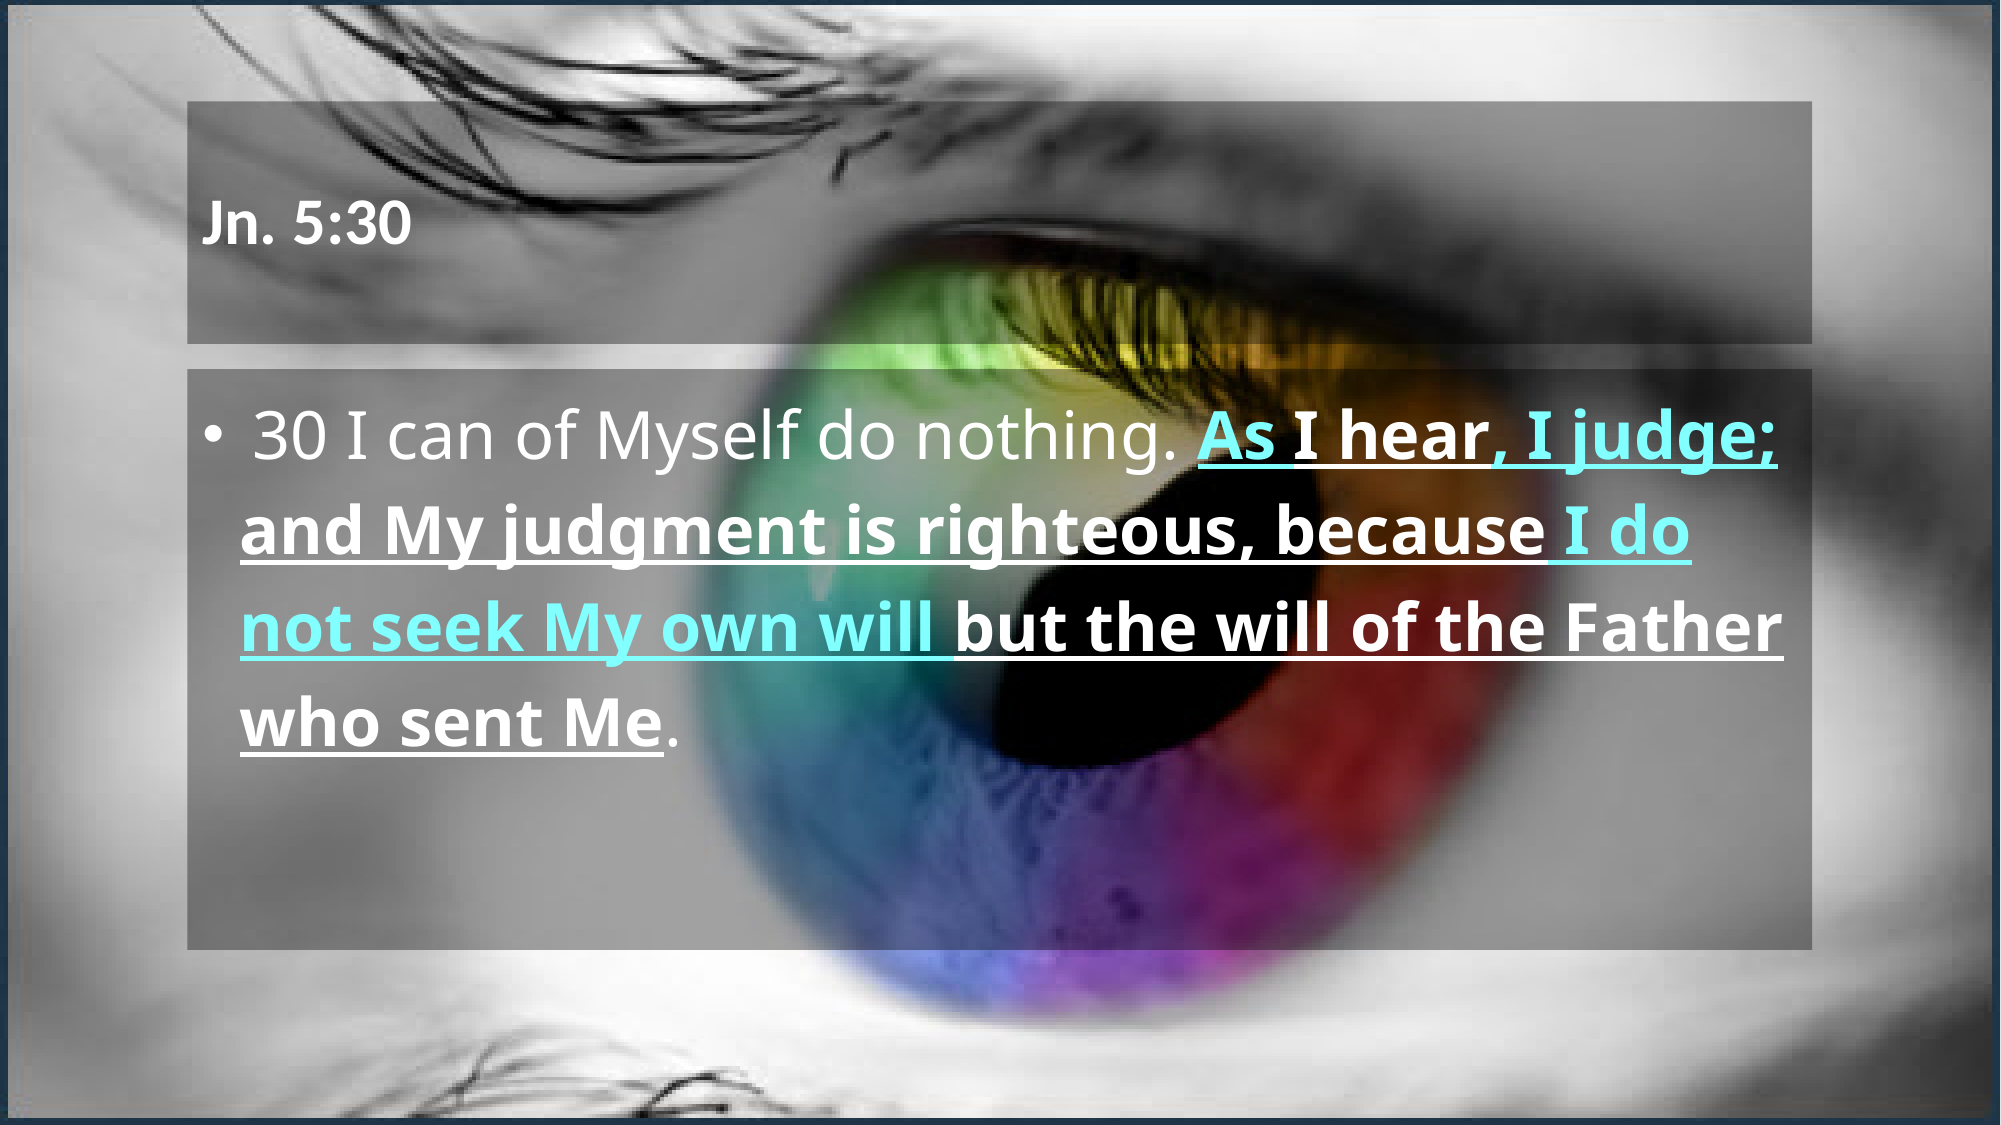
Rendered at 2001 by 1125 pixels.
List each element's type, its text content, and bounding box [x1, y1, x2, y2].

picture [0, 0, 2001, 1125]
list 30 I can of Myself do nothing. As I hear, I judge; and My judgment is righteous, because I do not seek My own will but the will of the Father who sent Me. [187, 369, 1813, 950]
title Jn. 5:30 [187, 101, 1813, 344]
